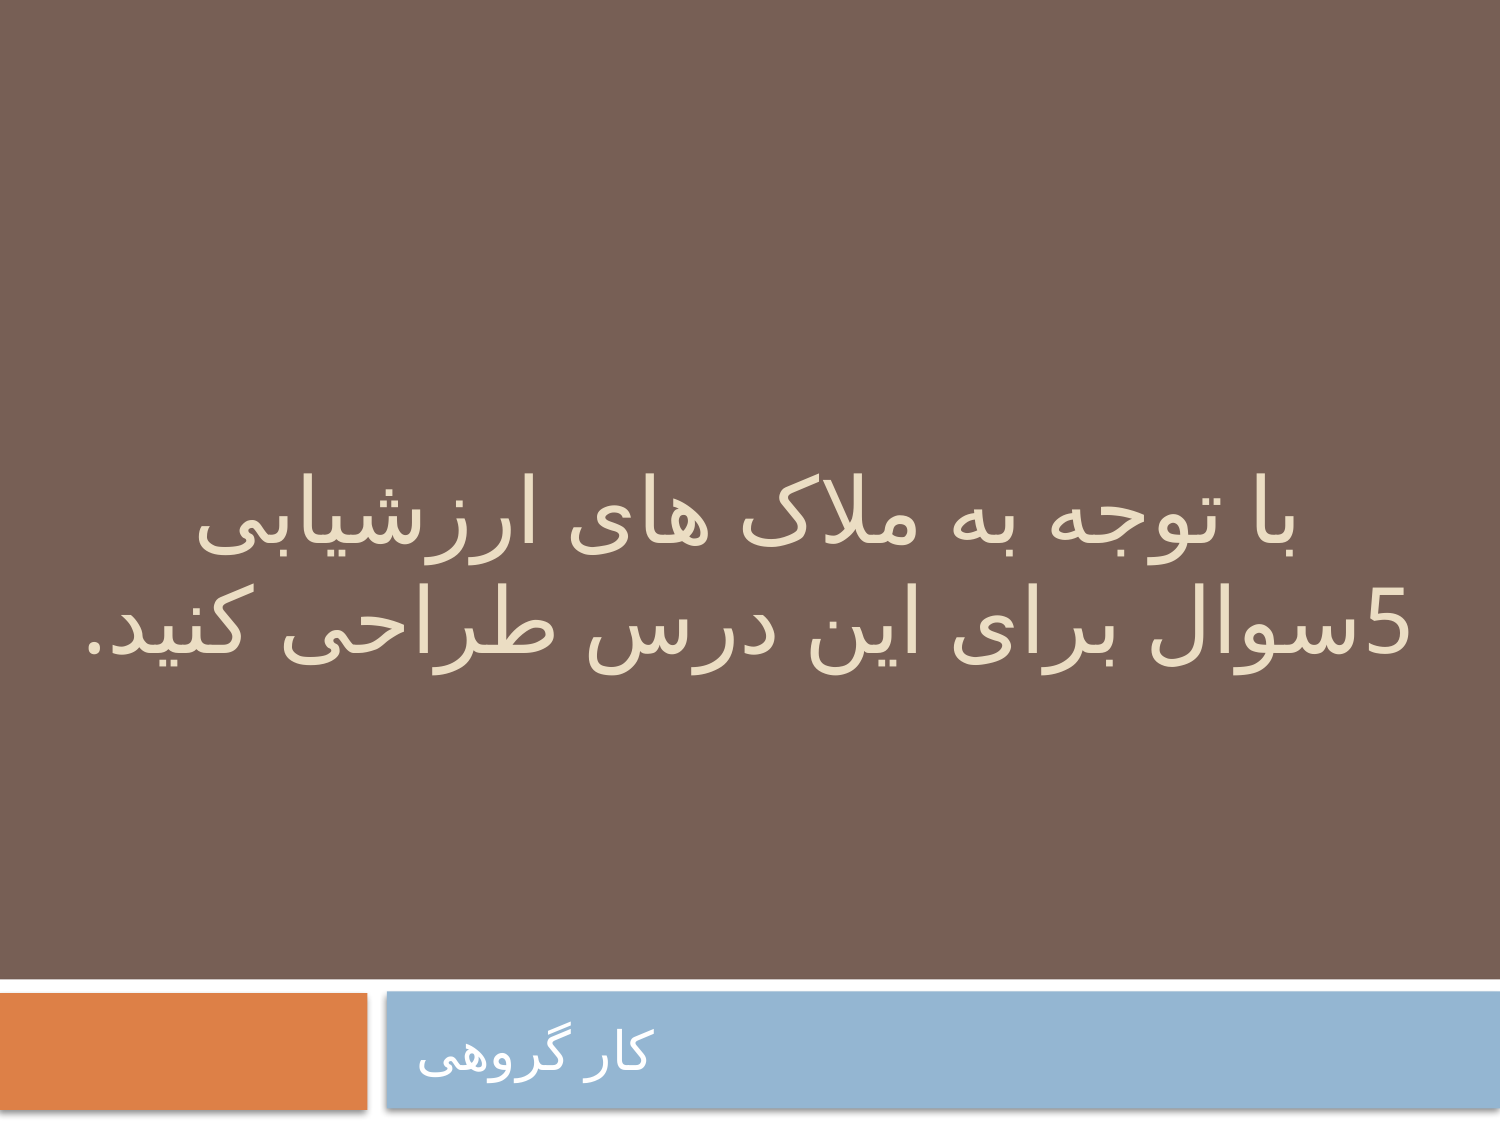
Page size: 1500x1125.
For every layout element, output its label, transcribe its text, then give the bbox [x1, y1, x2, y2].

subtitle کار گروهی [387, 992, 1488, 1105]
title با توجه به ملاک های ارزشیابی 5سوال برای این درس طراحی کنید. [46, 128, 1450, 680]
